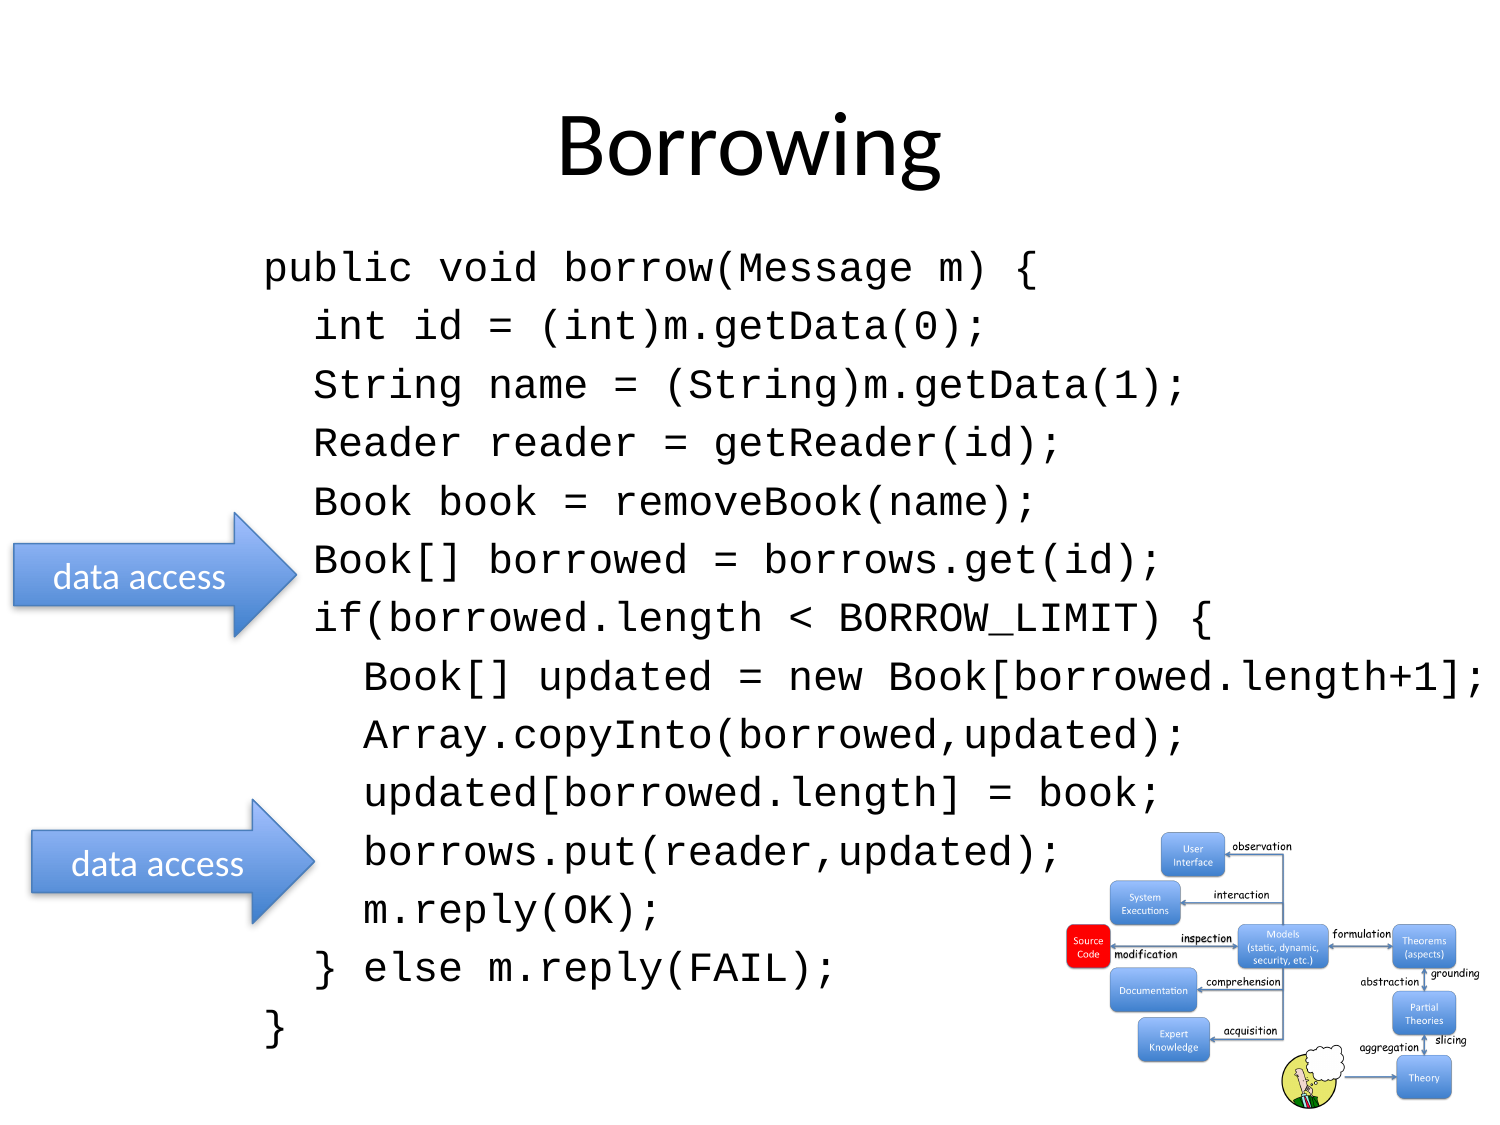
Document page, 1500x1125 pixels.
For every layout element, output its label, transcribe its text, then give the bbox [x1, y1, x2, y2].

picture [1064, 831, 1486, 1109]
text_box data access [13, 511, 298, 638]
list public void borrow(Message m) { int id = (int)m.getData(0); String name = (String)m.getData(1); Reader reader = getReader(id); Book book = removeBook(name); Book[] borrowed = borrows.get(id); if(borrowed.length < BORROW_LIMIT) { Book[] updated = new Book[borrowed.length+1]; Array.copyInto(borrowed,updated); updated[borrowed.length] = book; borrows.put(reader,updated); m.reply(OK); } else m.reply(FAIL); } [248, 232, 1500, 1081]
title Borrowing [75, 45, 1425, 233]
text_box data access [31, 798, 316, 925]
